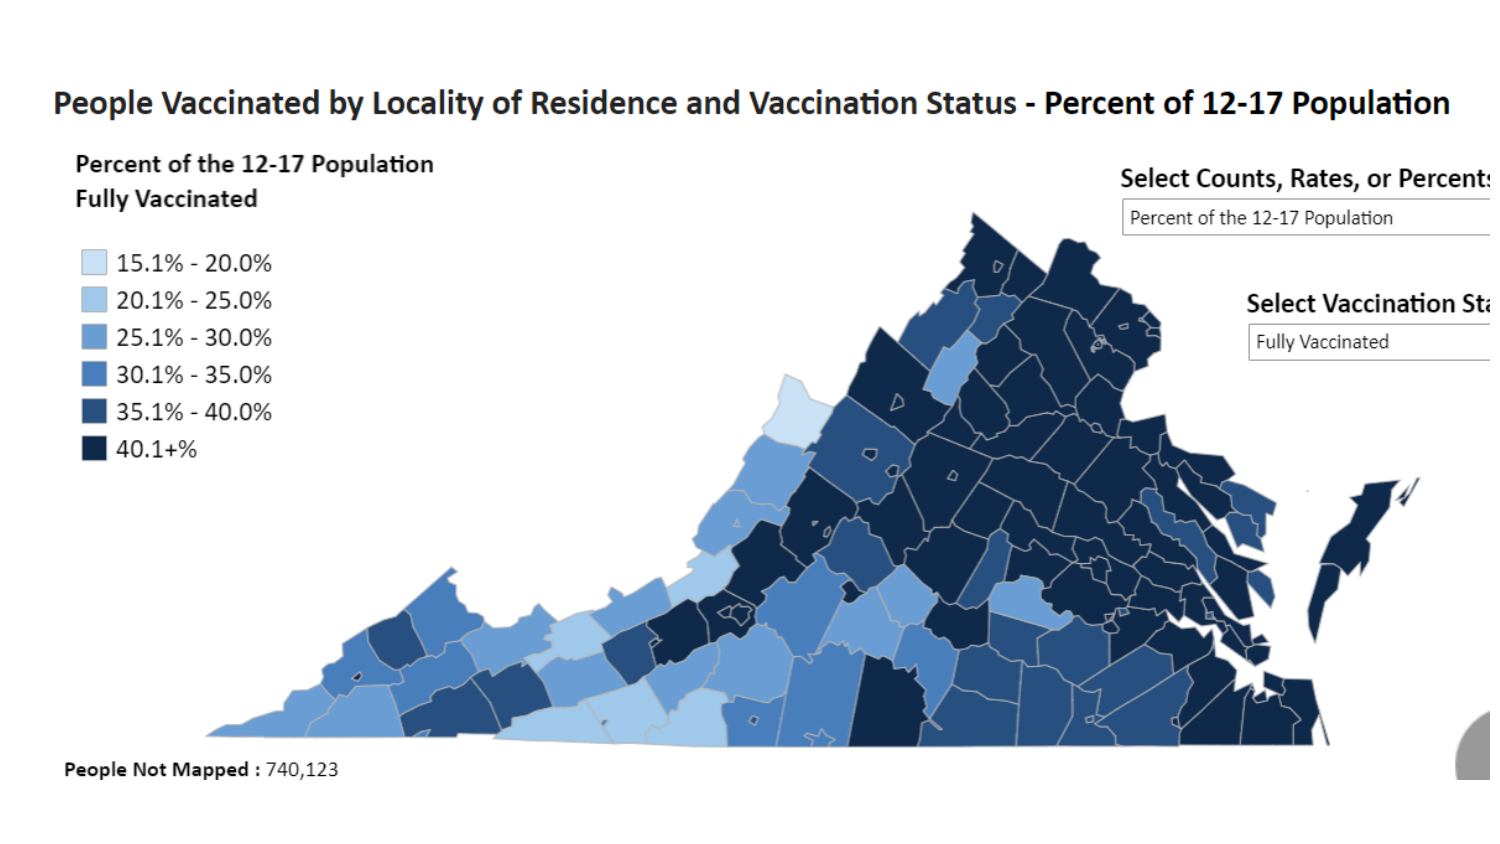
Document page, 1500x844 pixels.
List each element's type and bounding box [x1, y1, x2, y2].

picture [27, 72, 1490, 780]
